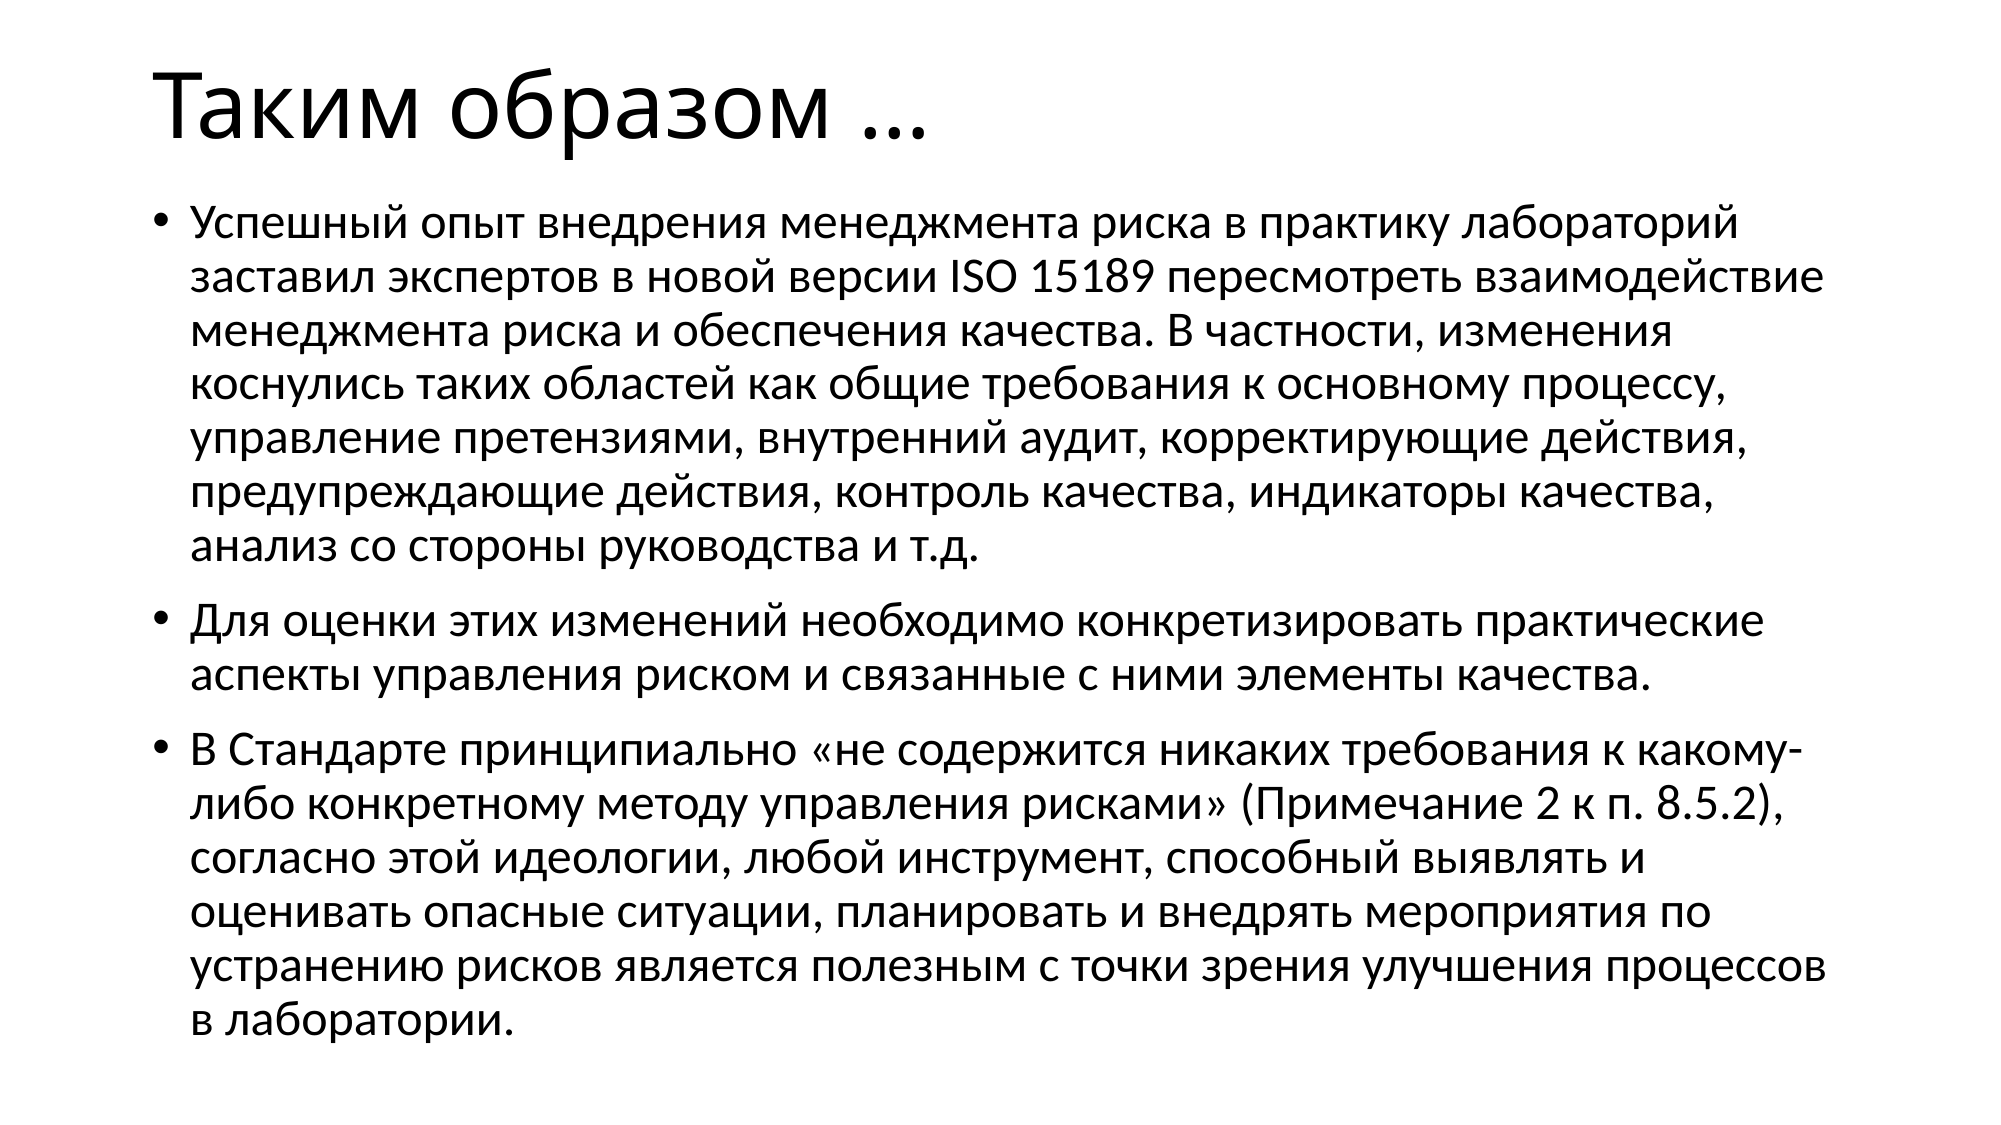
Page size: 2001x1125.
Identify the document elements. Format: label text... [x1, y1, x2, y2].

title Таким образом … [137, 0, 1863, 187]
list Успешный опыт внедрения менеджмента риска в практику лабораторий заставил экспертов в новой версии ISO 15189 пересмотреть взаимодействие менеджмента риска и обеспечения качества. В частности, изменения коснулись таких областей как общие требования к основному процессу, управление претензиями, внутренний аудит, корректирующие действия, предупреждающие действия, контроль качества, индикаторы качества, анализ со стороны руководства и т.д. Для оценки этих изменений необходимо конкретизировать практические аспекты управления риском и связанные с ними элементы качества. В Стандарте принципиально «не содержится никаких требования к какому-либо конкретному методу управления рисками» (Примечание 2 к п. 8.5.2), согласно этой идеологии, любой инструмент, способный выявлять и оценивать опасные ситуации, планировать и внедрять мероприятия по устранению рисков является полезным с точки зрения улучшения процессов в лаборатории. [137, 187, 1863, 902]
